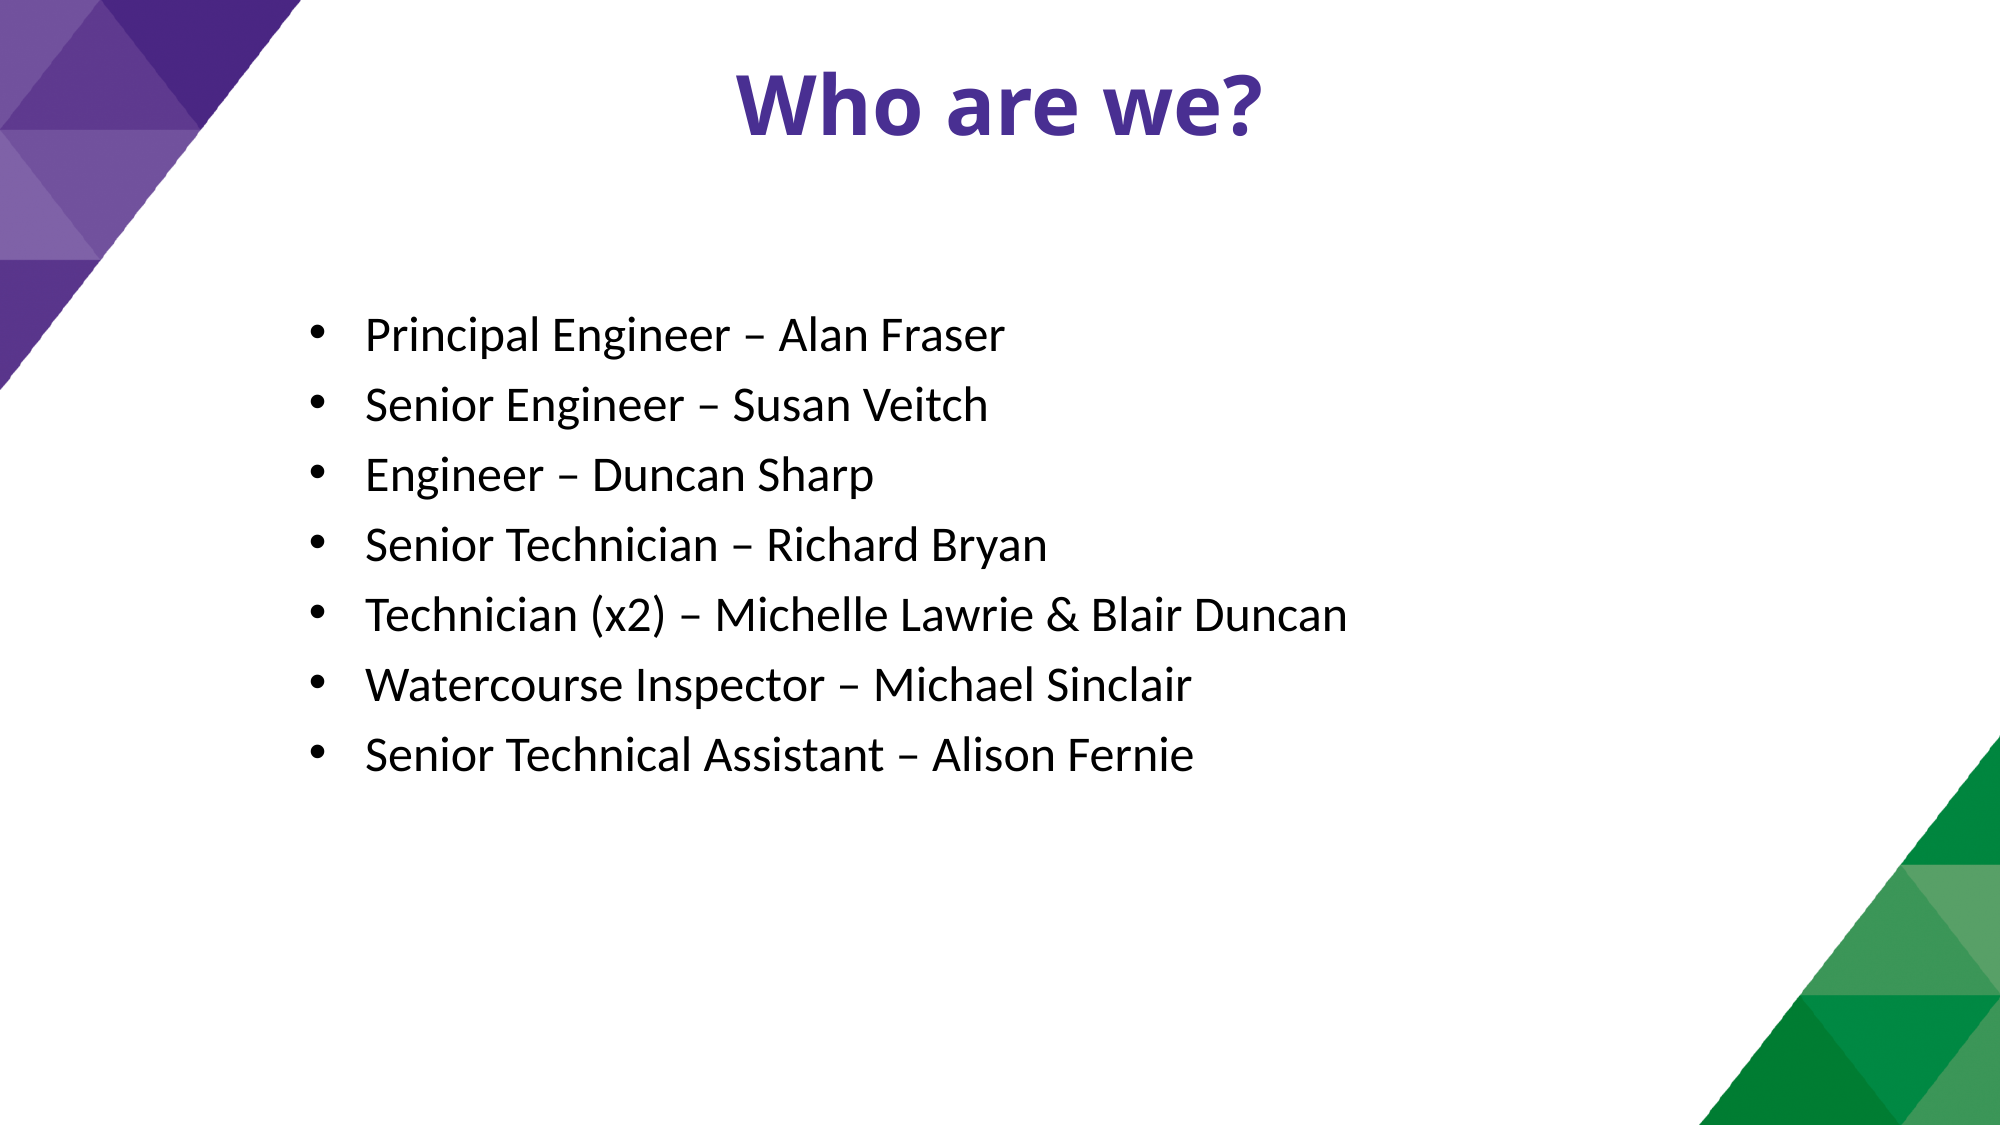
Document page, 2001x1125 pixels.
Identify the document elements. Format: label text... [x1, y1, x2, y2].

picture [0, 0, 301, 390]
text_box Principal Engineer – Alan Fraser Senior Engineer – Susan Veitch Engineer – Duncan Sharp Senior Technician – Richard Bryan Technician (x2) – Michelle Lawrie & Blair Duncan Watercourse Inspector – Michael Sinclair Senior Technical Assistant – Alison Fernie [294, 294, 1512, 1062]
picture [1699, 735, 2000, 1125]
title Who are we? [99, 45, 1900, 268]
